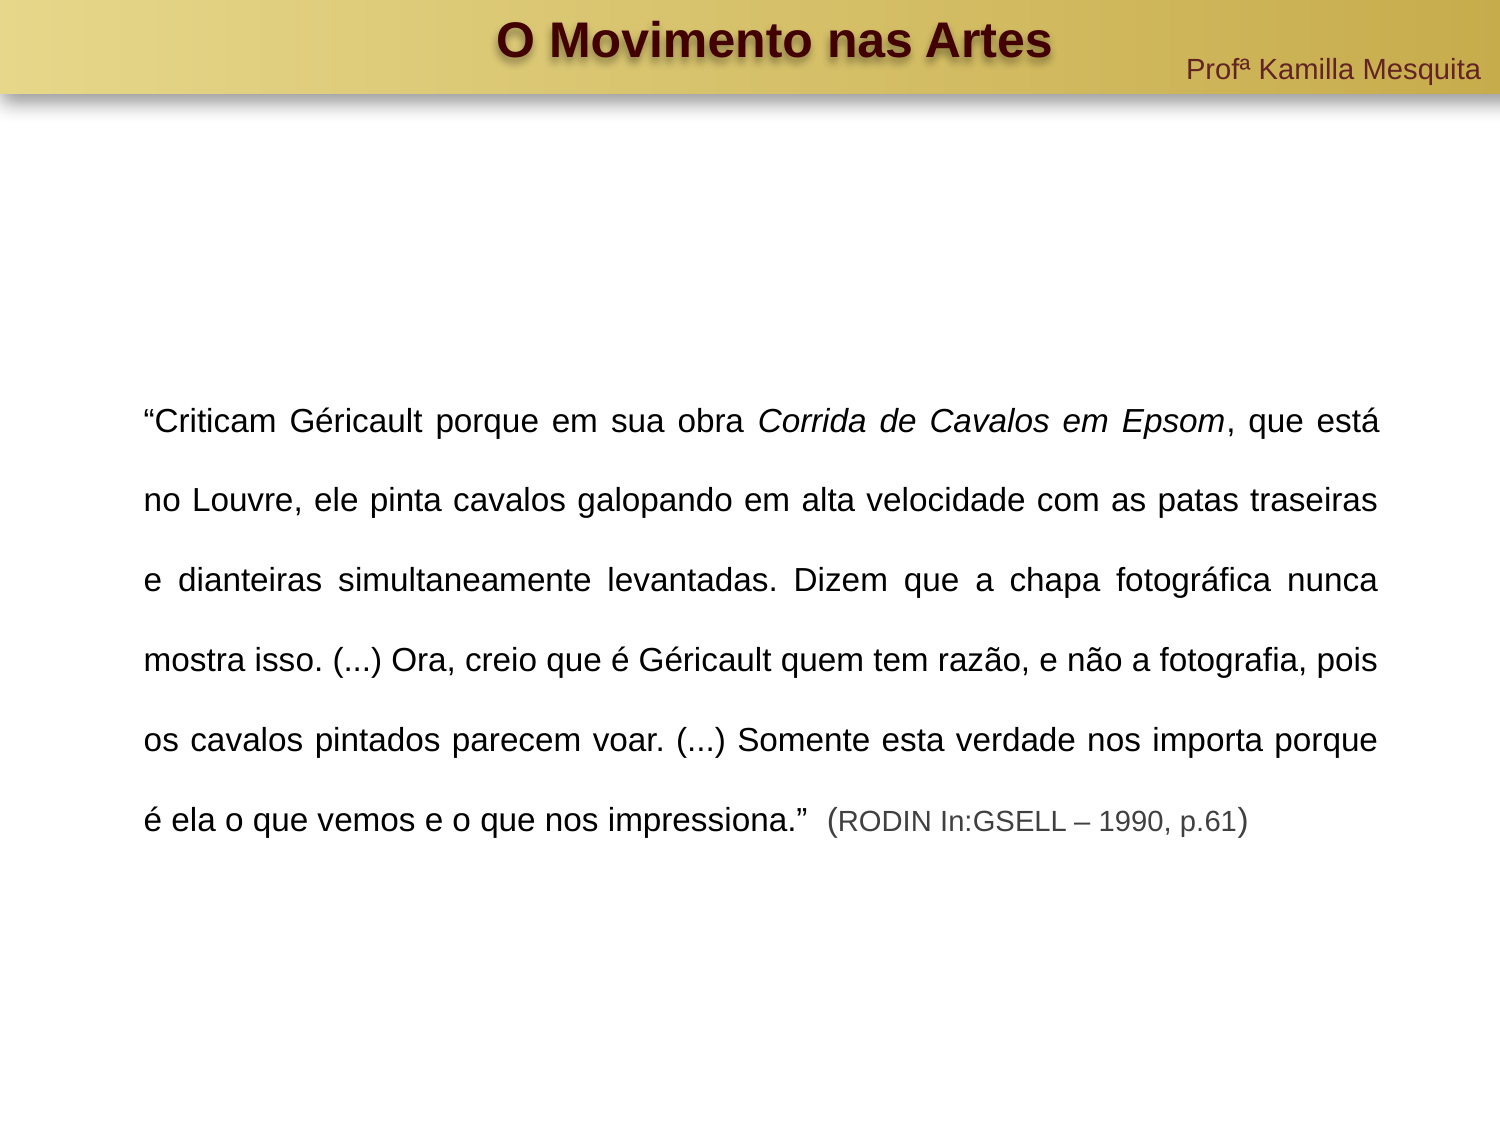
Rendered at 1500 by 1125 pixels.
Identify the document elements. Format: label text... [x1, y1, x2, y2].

text_box [0, 0, 1500, 96]
text_box O Movimento nas Artes [166, 0, 1383, 75]
text_box “Criticam Géricault porque em sua obra Corrida de Cavalos em Epsom, que está no Louvre, ele pinta cavalos galopando em alta velocidade com as patas traseiras e dianteiras simultaneamente levantadas. Dizem que a chapa fotográfica nunca mostra isso. (...) Ora, creio que é Géricault quem tem razão, e não a fotografia, pois os cavalos pintados parecem voar. (...) Somente esta verdade nos importa porque é ela o que vemos e o que nos impressiona.” (RODIN In:GSELL – 1990, p.61) [128, 351, 1395, 846]
text_box Profª Kamilla Mesquita [1171, 43, 1500, 93]
